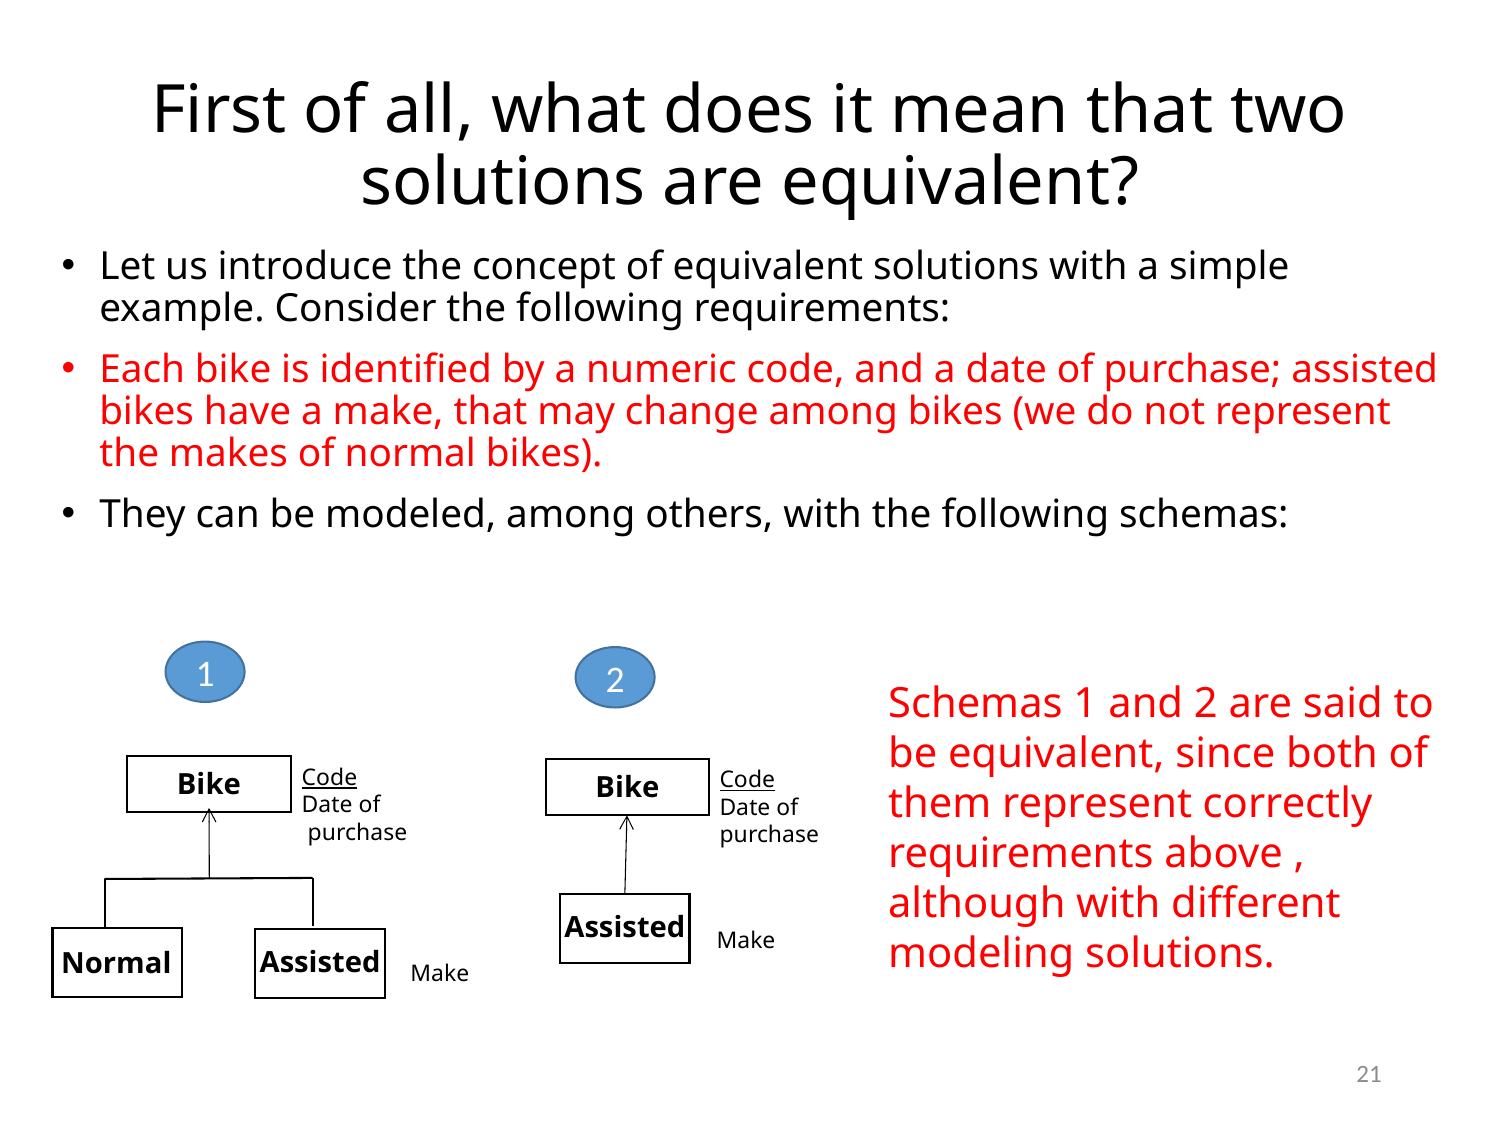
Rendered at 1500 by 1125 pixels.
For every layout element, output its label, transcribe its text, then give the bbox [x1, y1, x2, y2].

text_box Schemas 1 and 2 are said to be equivalent, since both of them represent correctly requirements above , although with different modeling solutions. [873, 668, 1456, 984]
text_box Make [395, 951, 485, 994]
text_box [254, 928, 386, 999]
text_box [545, 758, 710, 816]
text_box Normal [46, 937, 51, 988]
text_box Assisted [386, 936, 396, 986]
title First of all, what does it mean that two solutions are equivalent? [46, 43, 1454, 238]
text_box 1 [164, 640, 246, 704]
text_box Assisted [244, 936, 254, 986]
text_box [51, 927, 183, 998]
text_box Code Date of purchase [286, 754, 423, 852]
text_box [126, 755, 292, 813]
text_box Code Date of purchase [704, 757, 835, 855]
text_box Make [701, 918, 791, 961]
text_box [559, 893, 691, 964]
text_box Assisted [691, 900, 701, 951]
slide_number 21 [1059, 1042, 1397, 1103]
text_box Assisted [549, 900, 559, 951]
text_box 2 [574, 646, 656, 709]
list Let us introduce the concept of equivalent solutions with a simple example. Consider the following requirements: Each bike is identified by a numeric code, and a date of purchase; assisted bikes have a make, that may change among bikes (we do not represent the makes of normal bikes). They can be modeled, among others, with the following schemas: [46, 238, 1462, 546]
text_box Normal [183, 937, 187, 988]
